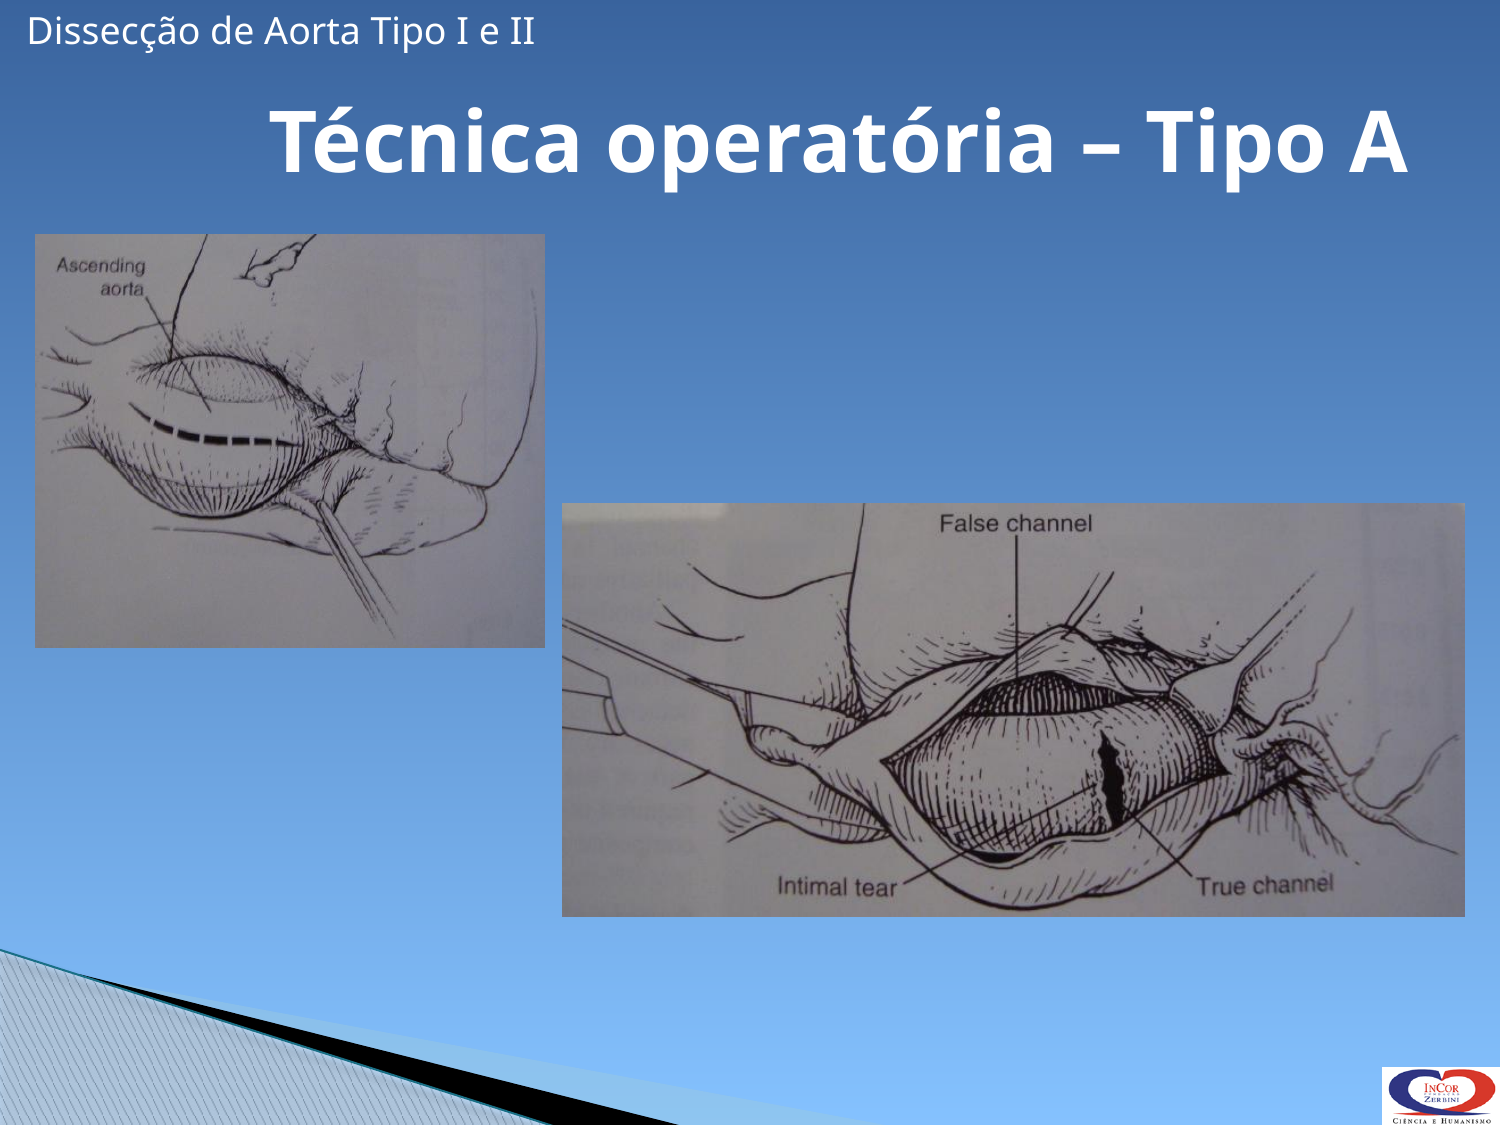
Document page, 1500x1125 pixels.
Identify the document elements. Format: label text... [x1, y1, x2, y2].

picture [1382, 1066, 1500, 1125]
picture [562, 503, 1466, 918]
title Técnica operatória – Tipo A [75, 45, 1425, 233]
picture [34, 234, 545, 648]
text_box Dissecção de Aorta Tipo I e II [11, 0, 586, 60]
